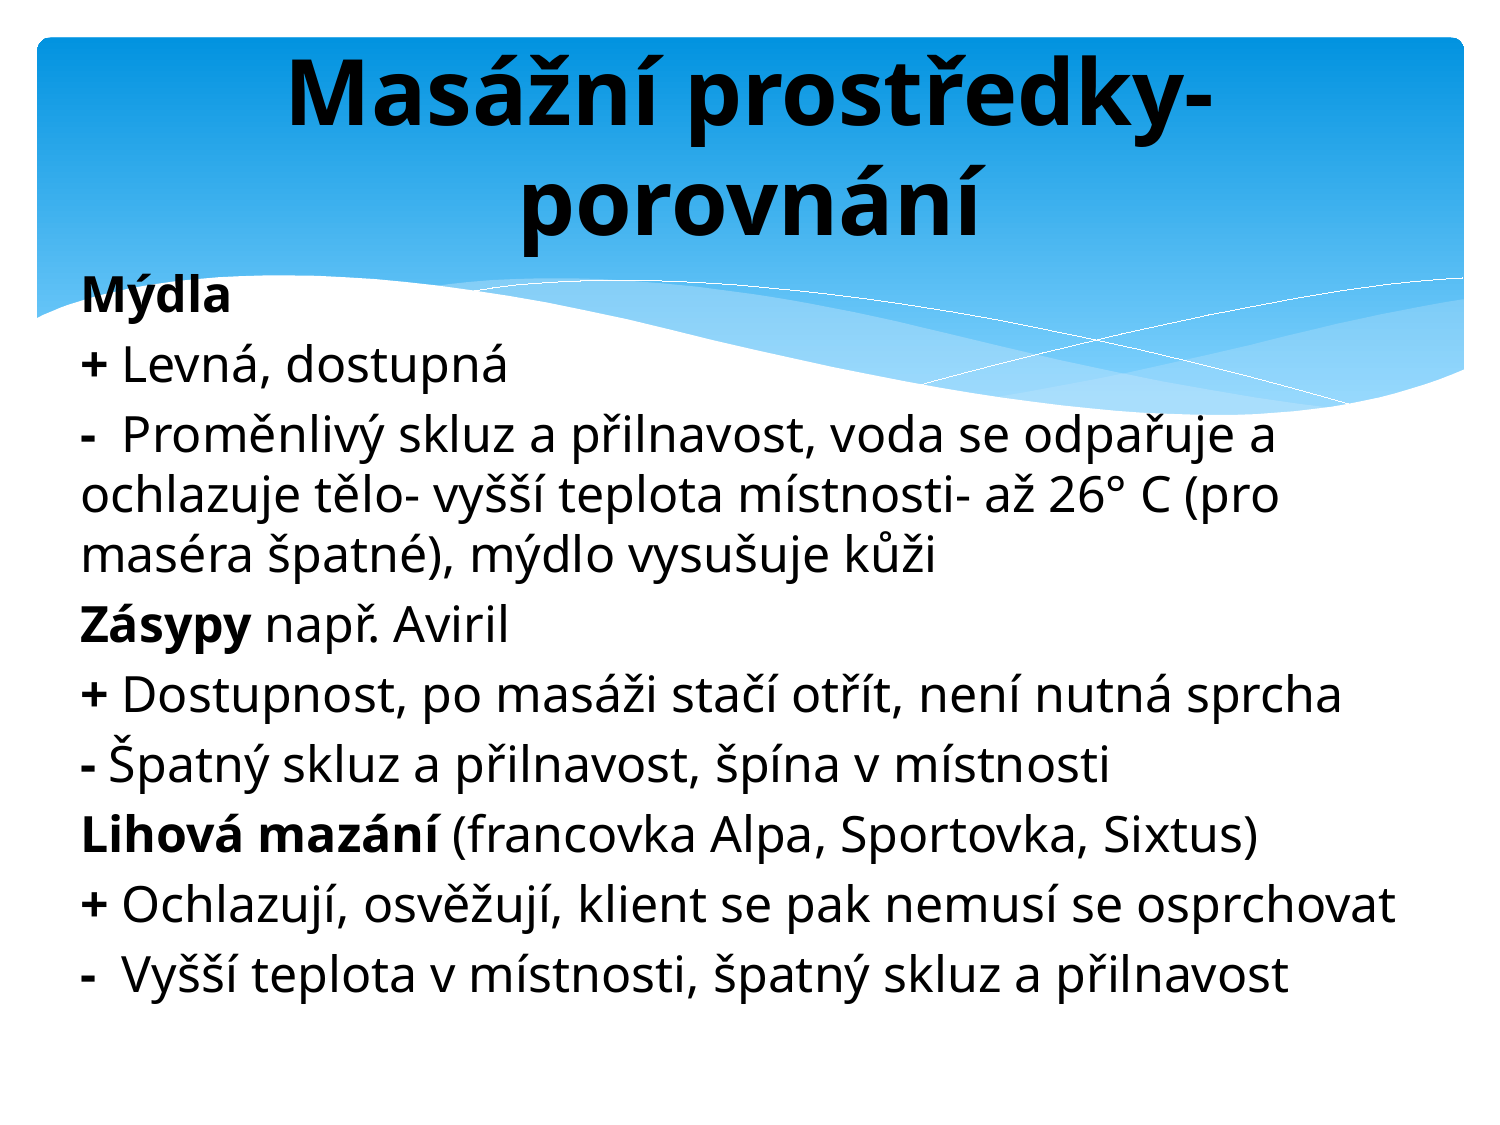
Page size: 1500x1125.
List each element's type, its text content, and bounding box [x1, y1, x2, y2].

title Masážní prostředky- porovnání [75, 55, 1425, 232]
list Mýdla + Levná, dostupná - Proměnlivý skluz a přilnavost, voda se odpařuje a ochlazuje tělo- vyšší teplota místnosti- až 26° C (pro maséra špatné), mýdlo vysušuje kůži Zásypy např. Aviril + Dostupnost, po masáži stačí otřít, není nutná sprcha - Špatný skluz a přilnavost, špína v místnosti Lihová mazání (francovka Alpa, Sportovka, Sixtus) + Ochlazují, osvěžují, klient se pak nemusí se osprchovat - Vyšší teplota v místnosti, špatný skluz a přilnavost [64, 255, 1459, 1083]
